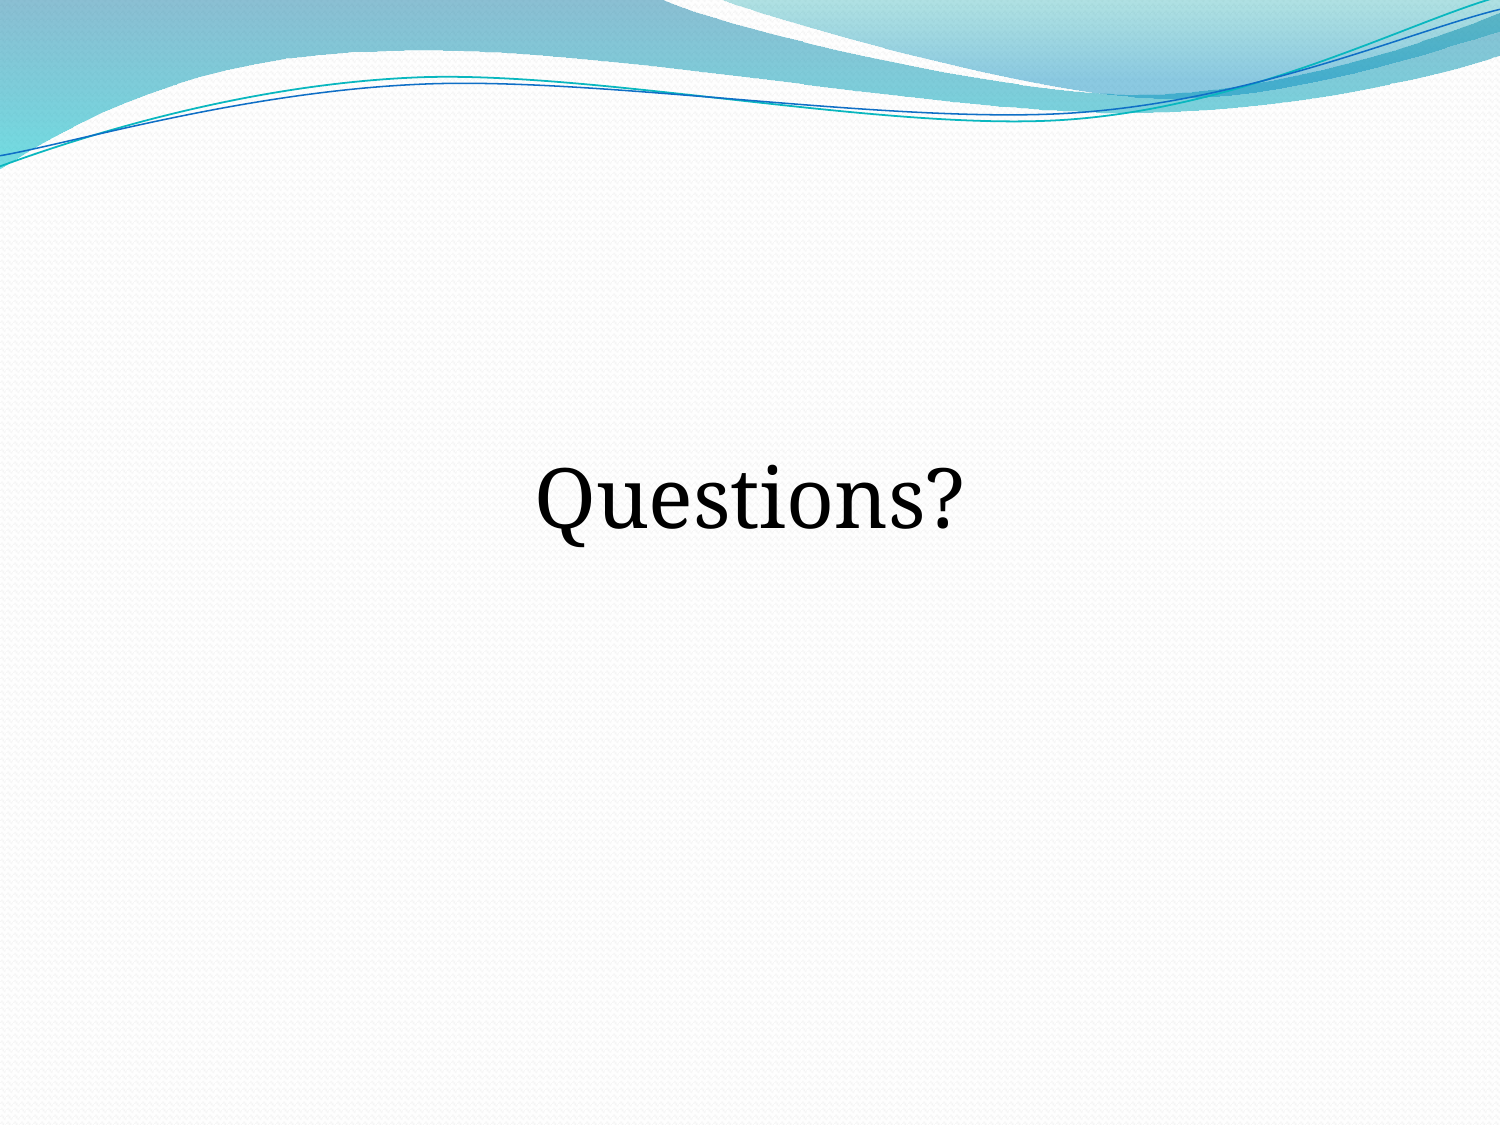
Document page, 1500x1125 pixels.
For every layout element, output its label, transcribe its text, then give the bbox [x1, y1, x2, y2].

list Questions? [75, 187, 1425, 1038]
